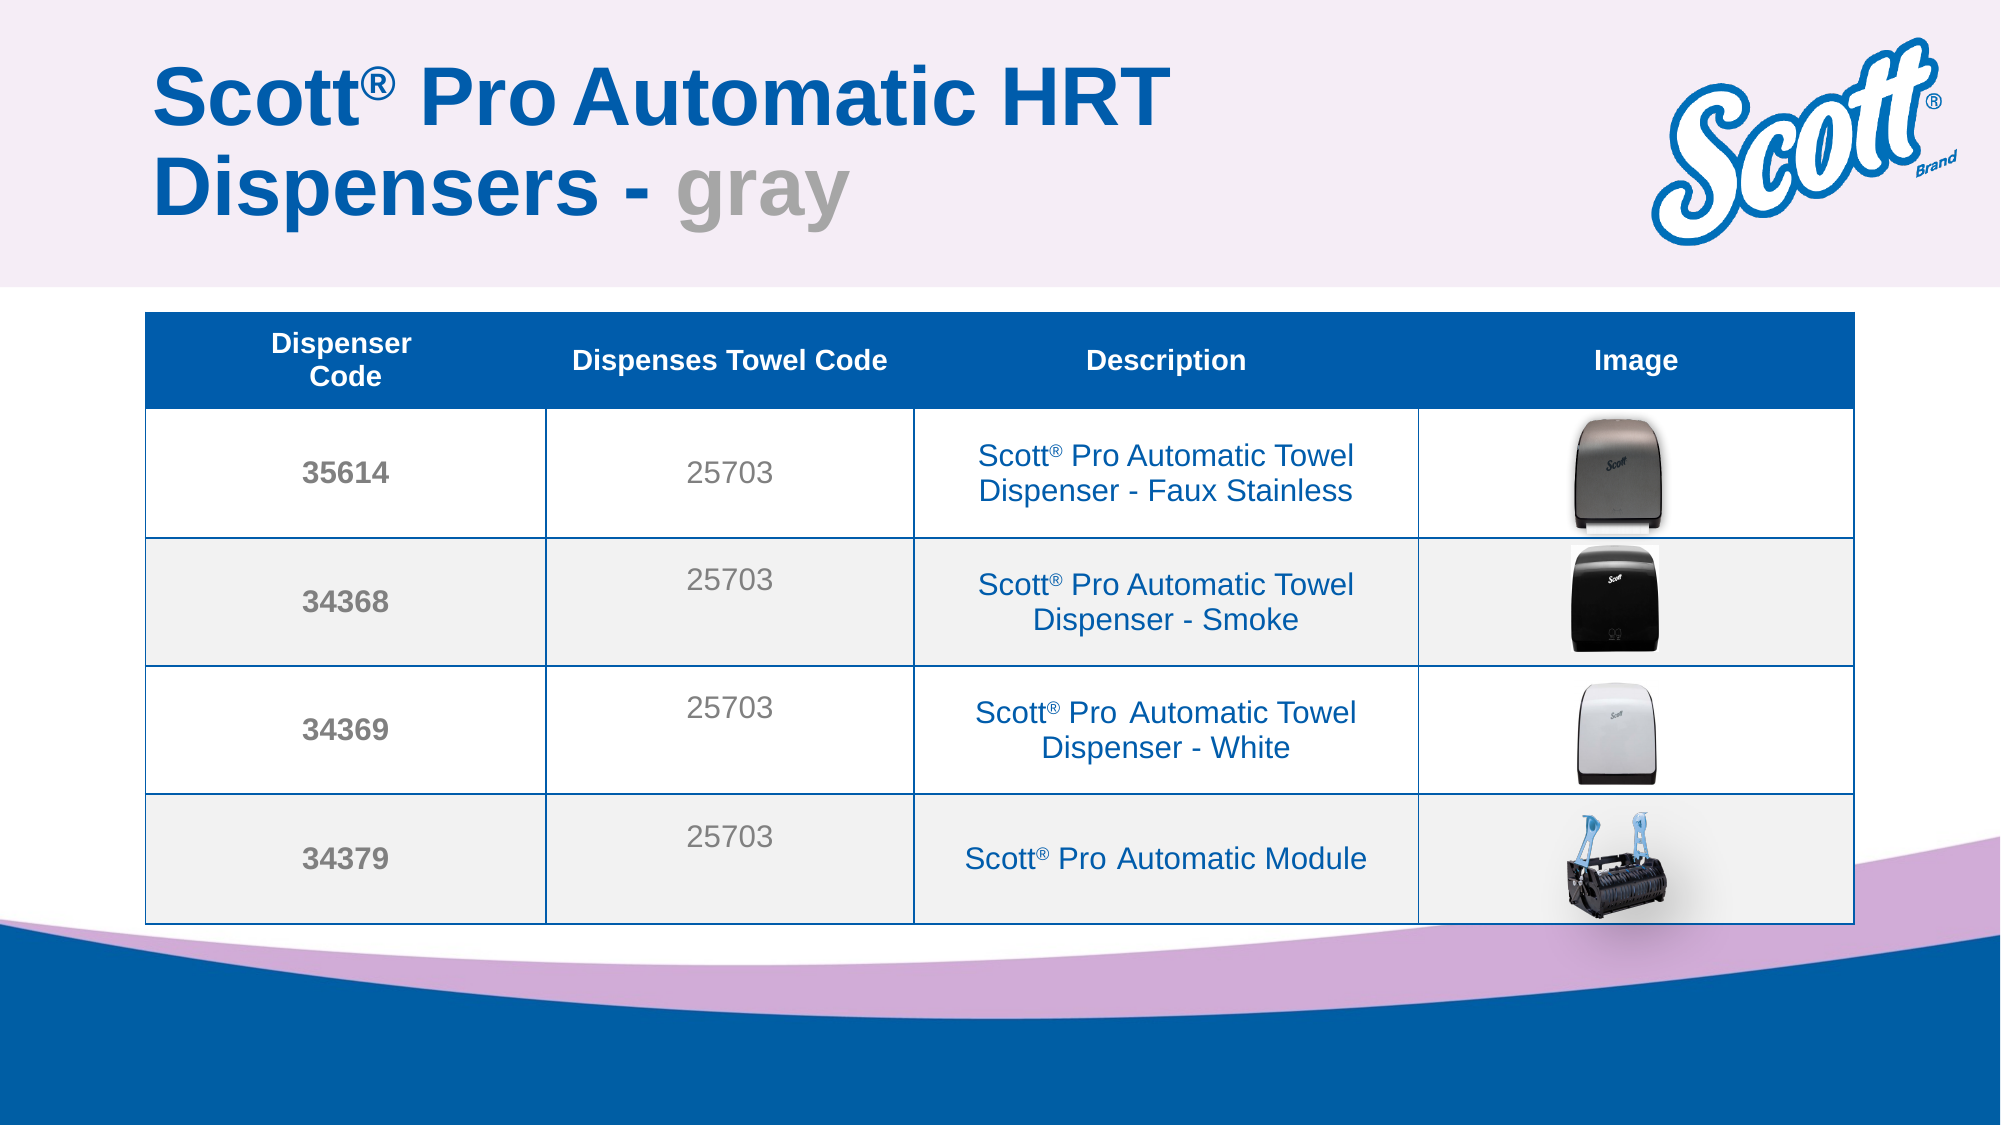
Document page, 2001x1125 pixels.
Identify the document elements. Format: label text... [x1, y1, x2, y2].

table_cell [1419, 539, 1853, 665]
table_header Image [1419, 313, 1854, 408]
table_header Dispenser Code [146, 313, 546, 408]
table_cell [1419, 409, 1853, 537]
table_cell Scott® Pro Automatic Towel Dispenser - White [915, 667, 1418, 793]
table_cell 34368 [146, 539, 545, 665]
table_cell [1419, 795, 1853, 923]
table_cell Scott® Pro Automatic Towel Dispenser - Smoke [915, 539, 1418, 665]
table_cell 25703 [547, 409, 913, 537]
picture [1651, 37, 1957, 246]
table_cell 25703 [547, 539, 913, 665]
table_cell Scott® Pro Automatic Module [915, 795, 1418, 923]
table_header Dispenses Towel Code [546, 313, 914, 408]
table_header Description [914, 313, 1419, 408]
table_cell 25703 [547, 667, 913, 793]
table_cell [1419, 667, 1853, 793]
table_cell 34379 [146, 795, 545, 923]
table_cell 35614 [146, 409, 545, 537]
table_cell 34369 [146, 667, 545, 793]
table_cell 25703 [547, 795, 913, 923]
table_cell Scott® Pro Automatic Towel Dispenser - Faux Stainless [915, 409, 1418, 537]
title Scott® Pro Automatic HRT Dispensers - gray [137, 0, 1377, 288]
picture [0, 0, 2001, 1125]
